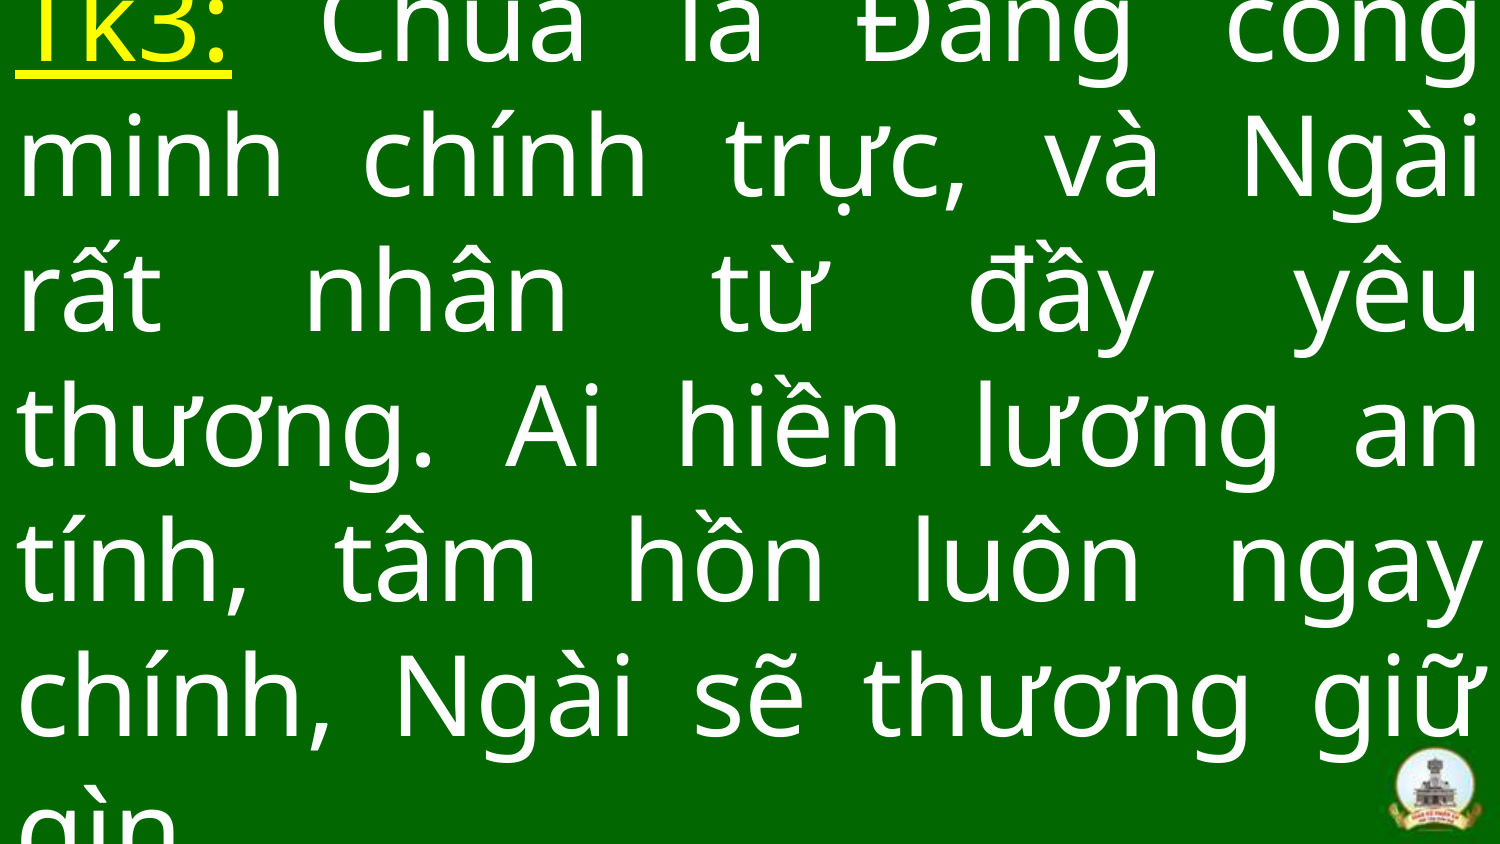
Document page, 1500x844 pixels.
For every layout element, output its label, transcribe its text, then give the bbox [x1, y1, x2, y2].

title Tk3: Chúa là Đấng công minh chính trực, và Ngài rất nhân từ đầy yêu thương. Ai hiền lương an tính, tâm hồn luôn ngay chính, Ngài sẽ thương giữ gìn. [0, 0, 1500, 844]
